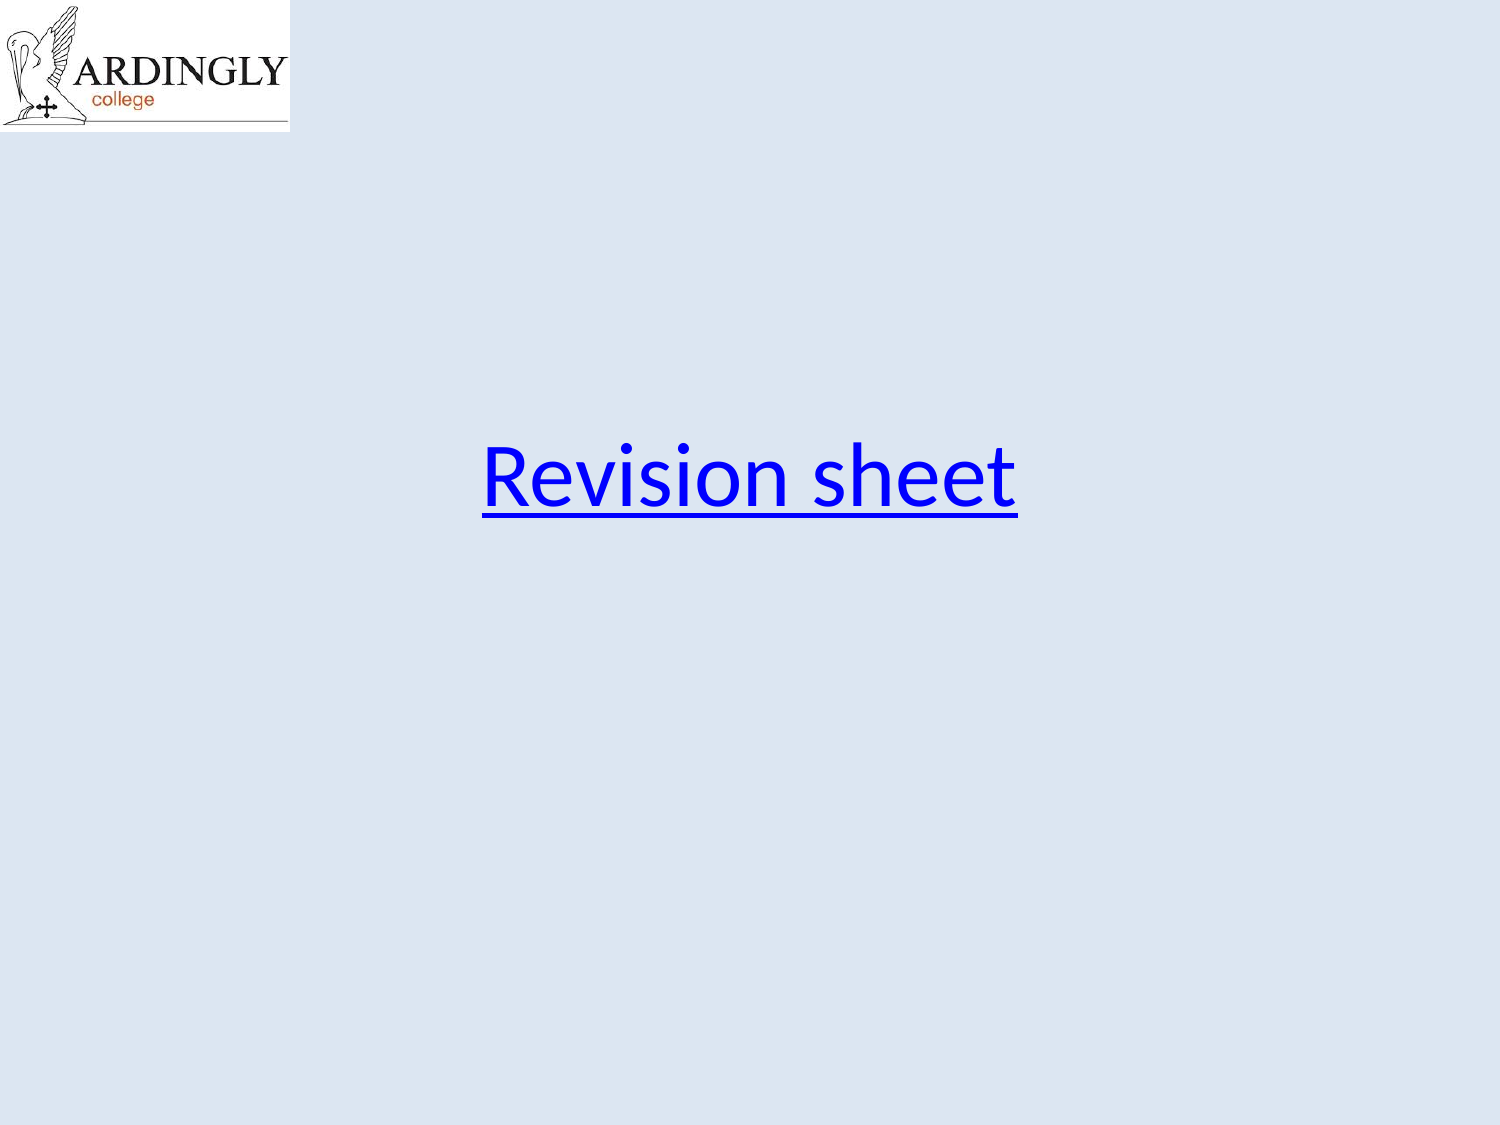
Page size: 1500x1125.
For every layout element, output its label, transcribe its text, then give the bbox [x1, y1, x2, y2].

picture [0, 0, 290, 132]
title Revision sheet [112, 349, 1388, 591]
